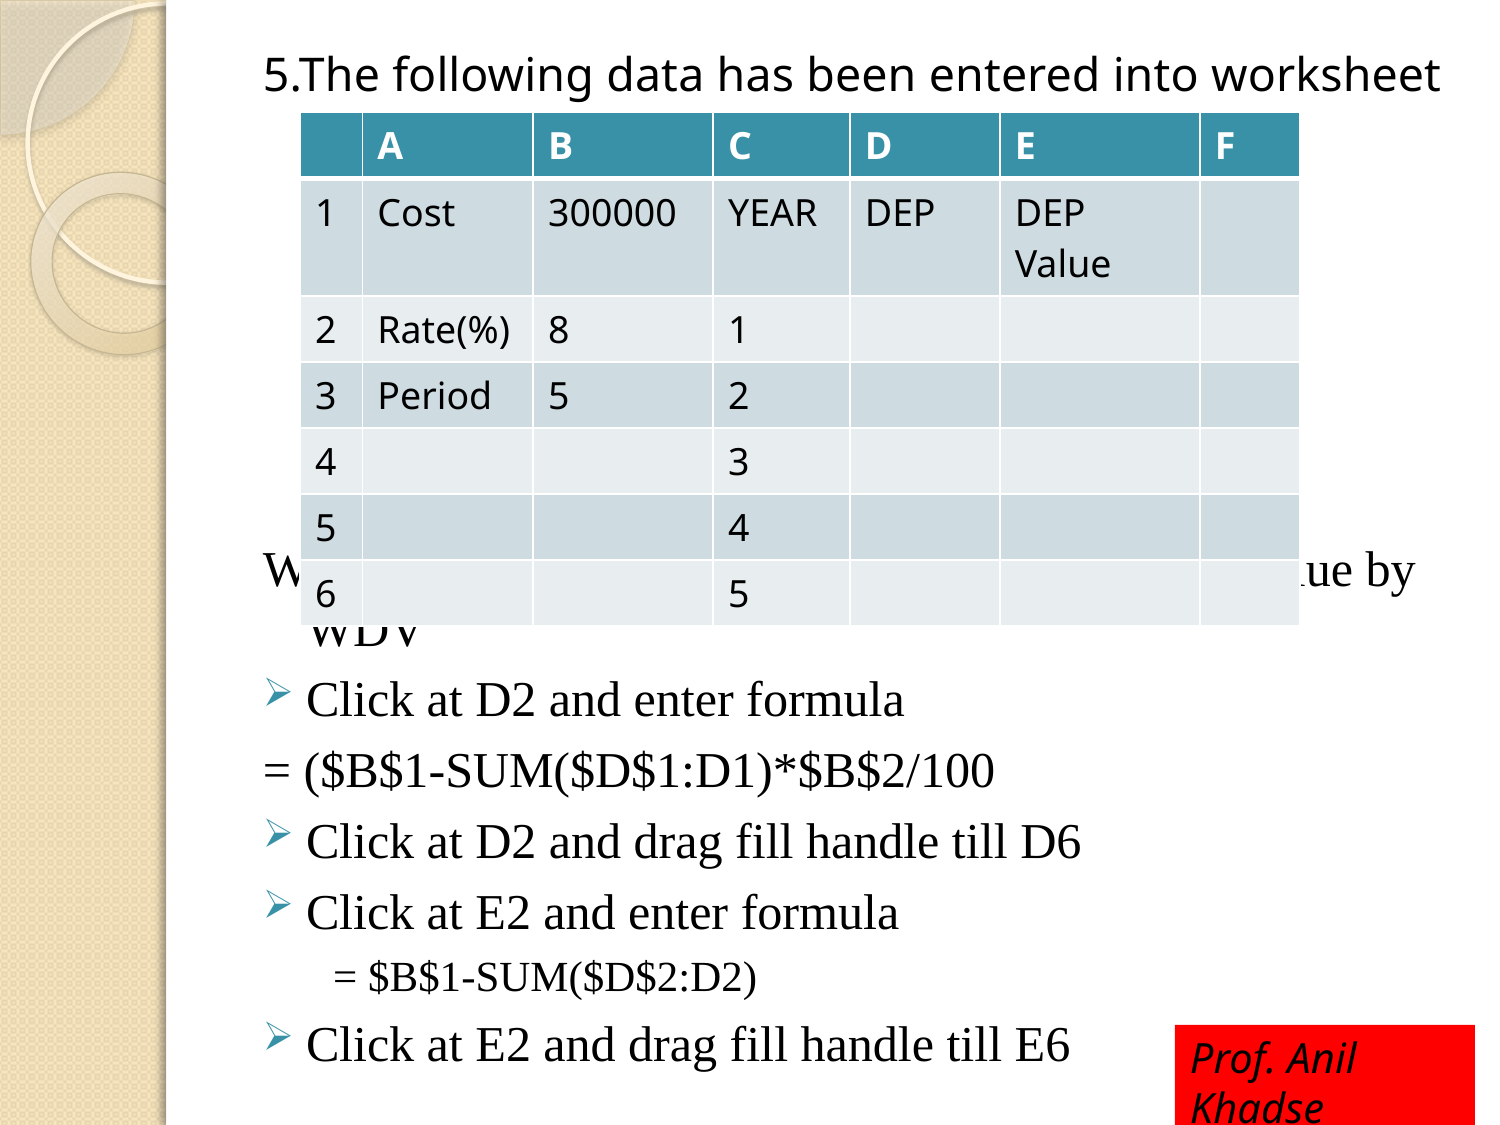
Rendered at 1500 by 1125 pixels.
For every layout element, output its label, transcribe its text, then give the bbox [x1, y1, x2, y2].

table_cell 5 [534, 363, 712, 427]
table_cell 3 [301, 363, 362, 427]
table_cell Cost [363, 181, 532, 295]
table_cell [1001, 363, 1199, 427]
table_header A [363, 113, 532, 176]
table_cell [1001, 297, 1199, 361]
table_cell [851, 495, 999, 559]
table_cell [363, 561, 532, 625]
table_header C [714, 113, 849, 176]
table_cell 5 [714, 561, 849, 625]
table_cell [1201, 495, 1299, 559]
table_cell [1201, 429, 1299, 493]
table_cell [851, 363, 999, 427]
table_cell [363, 495, 532, 559]
table_cell [1001, 561, 1199, 625]
text_box Prof. Anil Khadse [1174, 1024, 1475, 1125]
table_cell [1201, 363, 1299, 427]
table_cell 1 [714, 297, 849, 361]
table_cell [1201, 297, 1299, 361]
table_cell [534, 429, 712, 493]
table_cell 8 [534, 297, 712, 361]
table_cell 3 [714, 429, 849, 493]
list 5.The following data has been entered into worksheet Write the steps to calculate depreciation and dep value by WDV Click at D2 and enter formula = ($B$1-SUM($D$1:D1)*$B$2/100 Click at D2 and drag fill handle till D6 Click at E2 and enter formula = $B$1-SUM($D$2:D2) Click at E2 and drag fill handle till E6 [235, 37, 1466, 1088]
table_cell YEAR [714, 181, 849, 295]
table_cell 300000 [534, 181, 712, 295]
table_header B [534, 113, 712, 176]
table_cell 6 [301, 561, 362, 625]
table_cell 1 [301, 181, 362, 295]
table_cell [851, 561, 999, 625]
table_header F [1201, 113, 1299, 176]
table_header [301, 113, 362, 176]
table_cell [1001, 495, 1199, 559]
table_header D [851, 113, 999, 176]
table_cell 4 [301, 429, 362, 493]
table_cell [851, 297, 999, 361]
table_cell [1201, 181, 1299, 295]
table_cell Rate(%) [363, 297, 532, 361]
table_cell 4 [714, 495, 849, 559]
table_cell [851, 429, 999, 493]
table_cell 2 [714, 363, 849, 427]
table_cell [534, 495, 712, 559]
table_cell DEP [851, 181, 999, 295]
table_cell [1001, 429, 1199, 493]
table_cell [534, 561, 712, 625]
table_cell [363, 429, 532, 493]
table_cell DEP Value [1001, 181, 1199, 295]
table_cell 2 [301, 297, 362, 361]
table_cell 5 [301, 495, 362, 559]
table_header E [1001, 113, 1199, 176]
table_cell [1201, 561, 1299, 625]
table_cell Period [363, 363, 532, 427]
